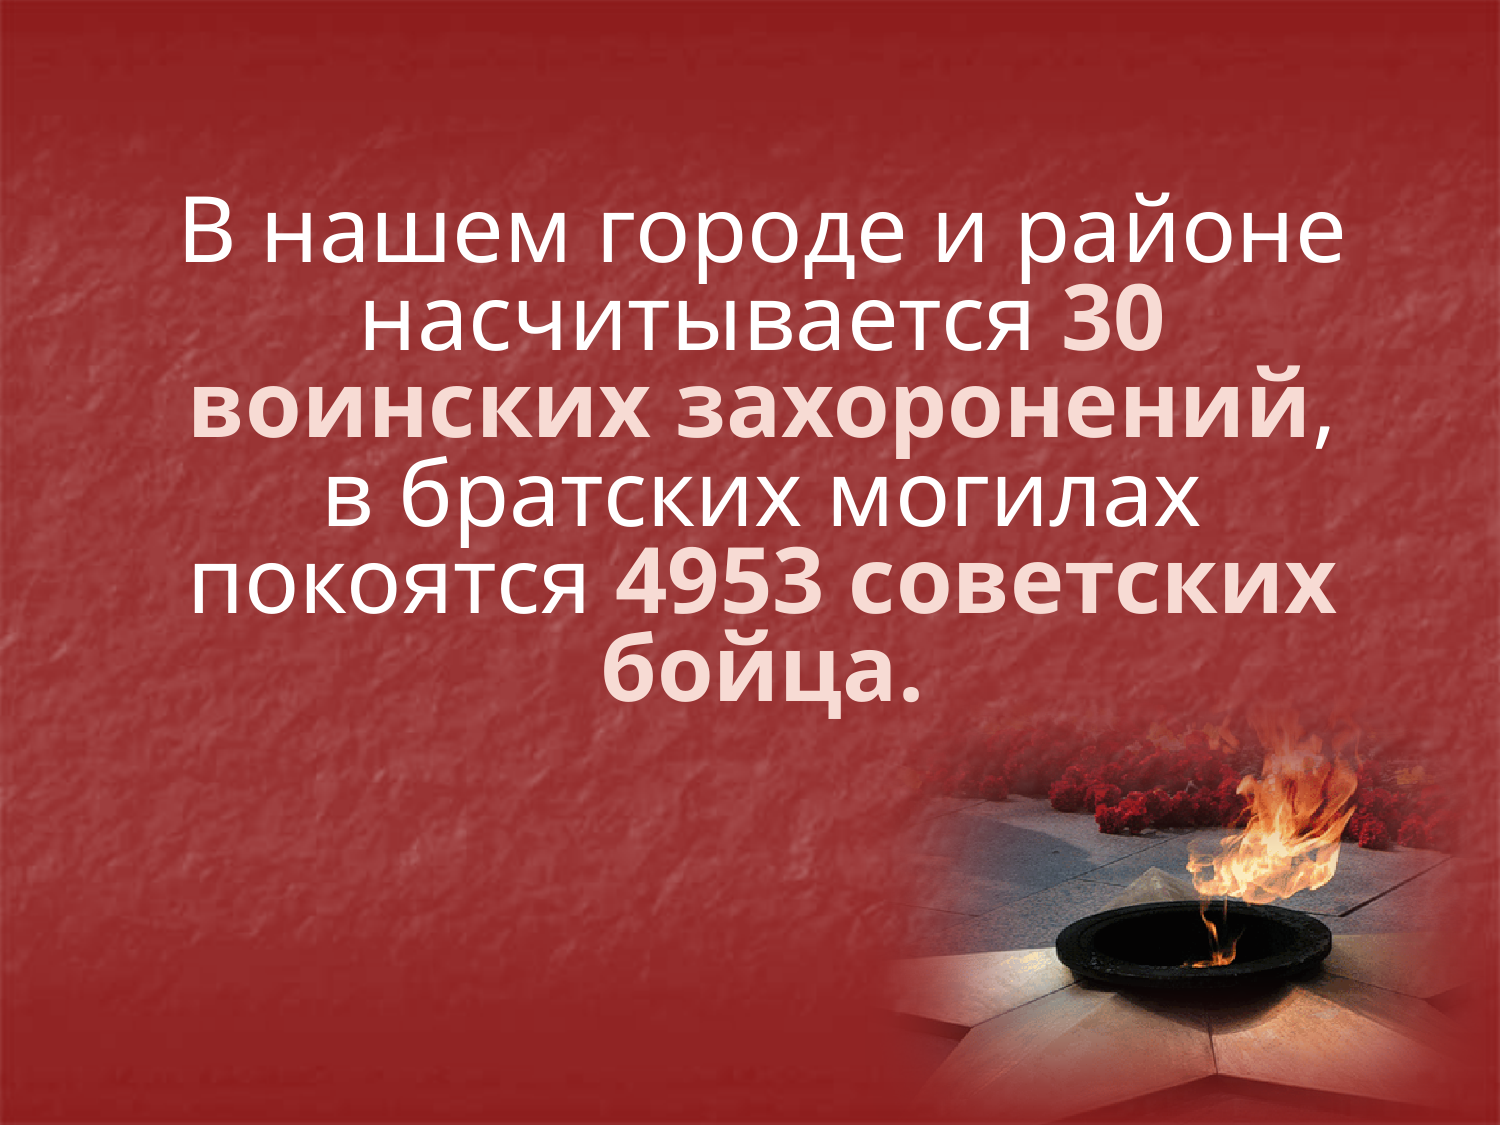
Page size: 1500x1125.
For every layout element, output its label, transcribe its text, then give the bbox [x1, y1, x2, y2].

text_box В нашем городе и районе насчитывается 30 воинских захоронений, в братских могилах покоятся 4953 советских бойца. [123, 184, 1402, 727]
picture [859, 679, 1500, 1125]
